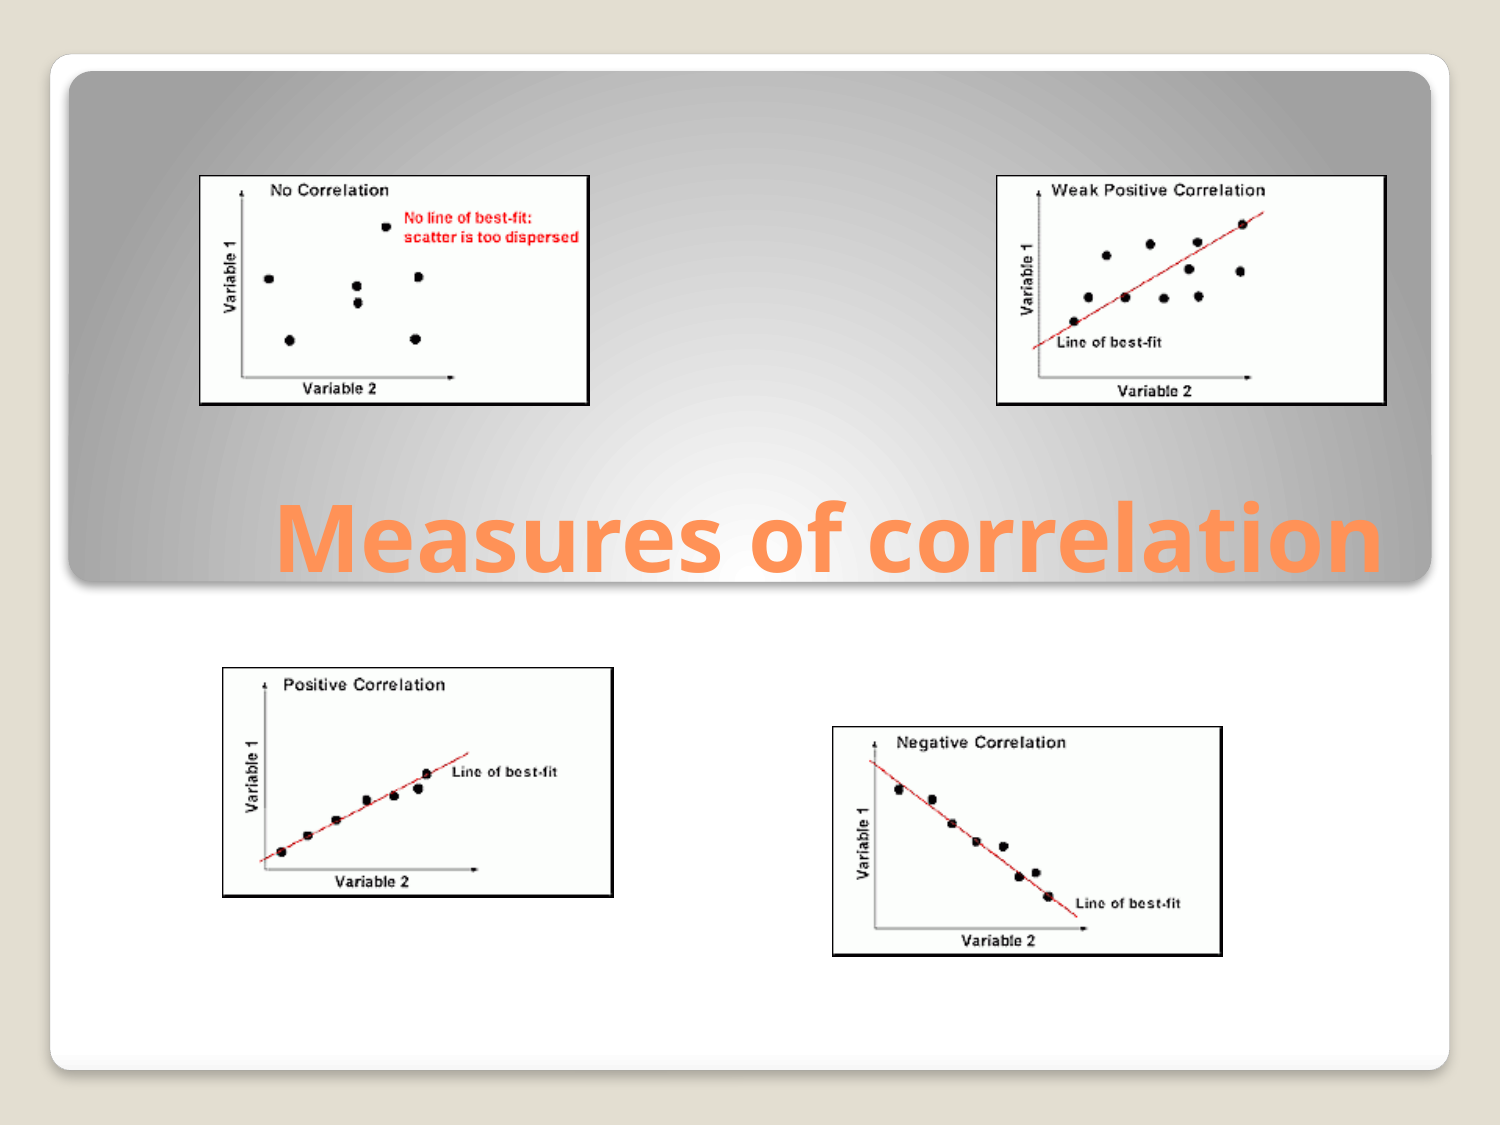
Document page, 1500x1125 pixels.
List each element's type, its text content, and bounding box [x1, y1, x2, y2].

picture [831, 726, 1223, 957]
title Measures of correlation [118, 298, 1394, 599]
picture [995, 175, 1387, 406]
picture [222, 667, 614, 898]
picture [198, 175, 591, 406]
